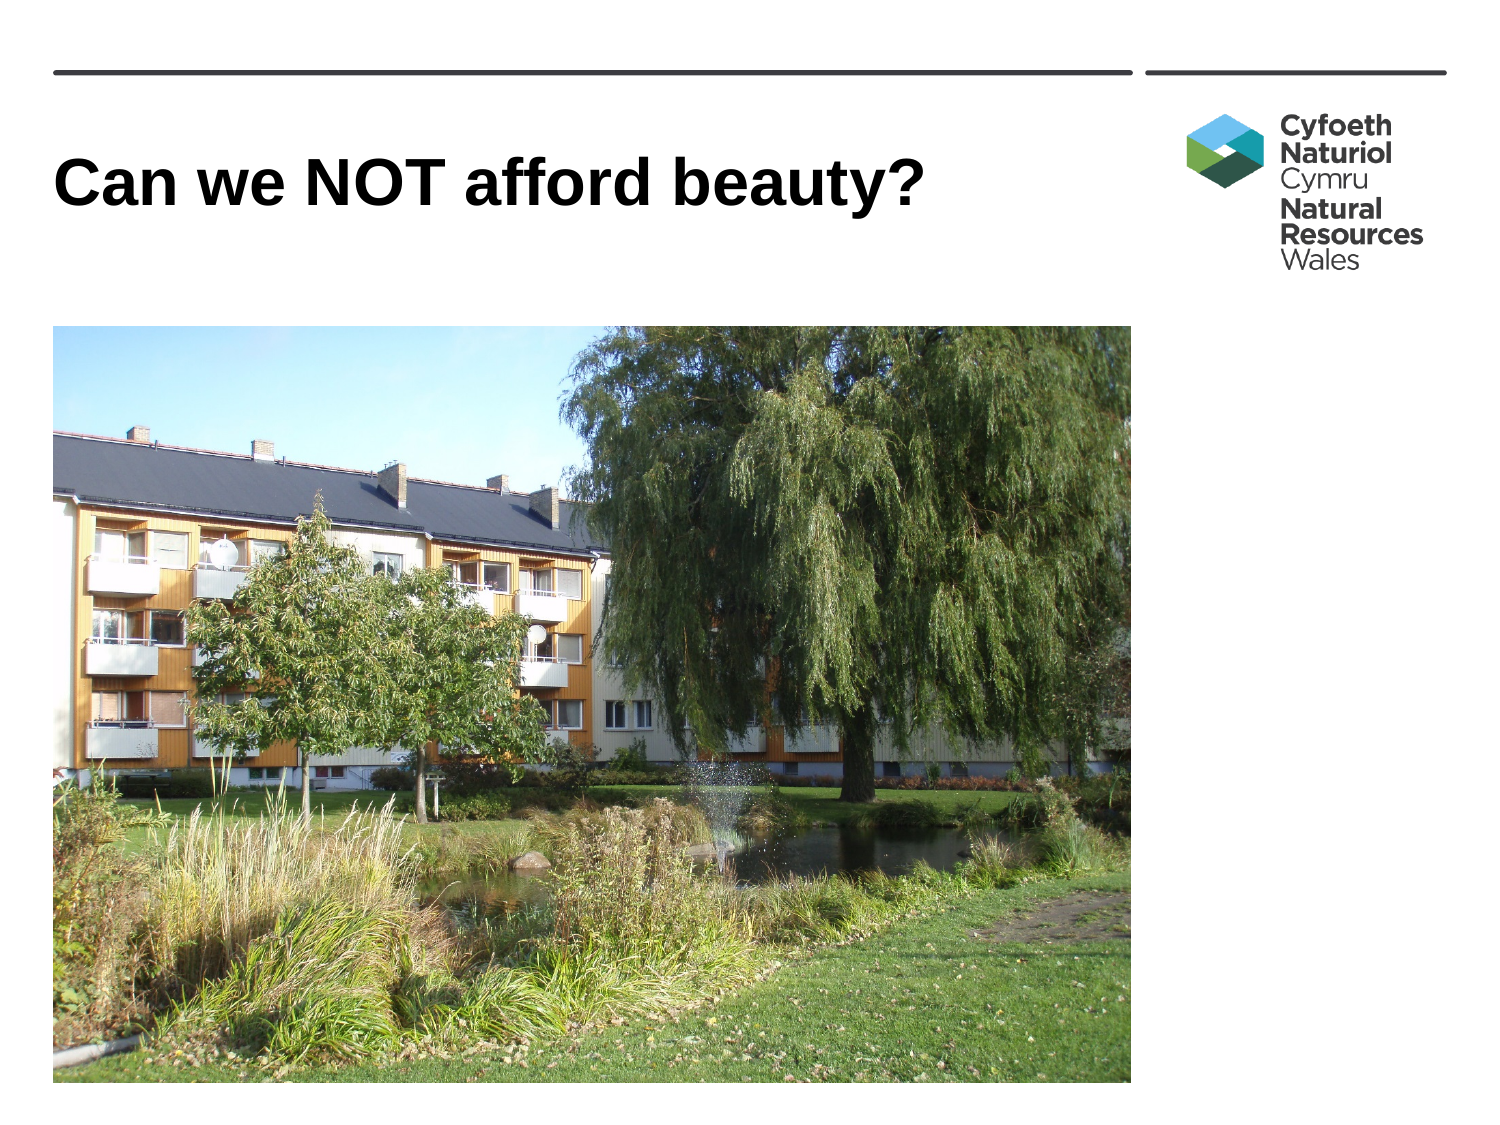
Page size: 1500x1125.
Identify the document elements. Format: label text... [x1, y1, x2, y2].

picture [1168, 95, 1441, 288]
title Can we NOT afford beauty? [53, 78, 1131, 279]
picture [52, 326, 1132, 1083]
